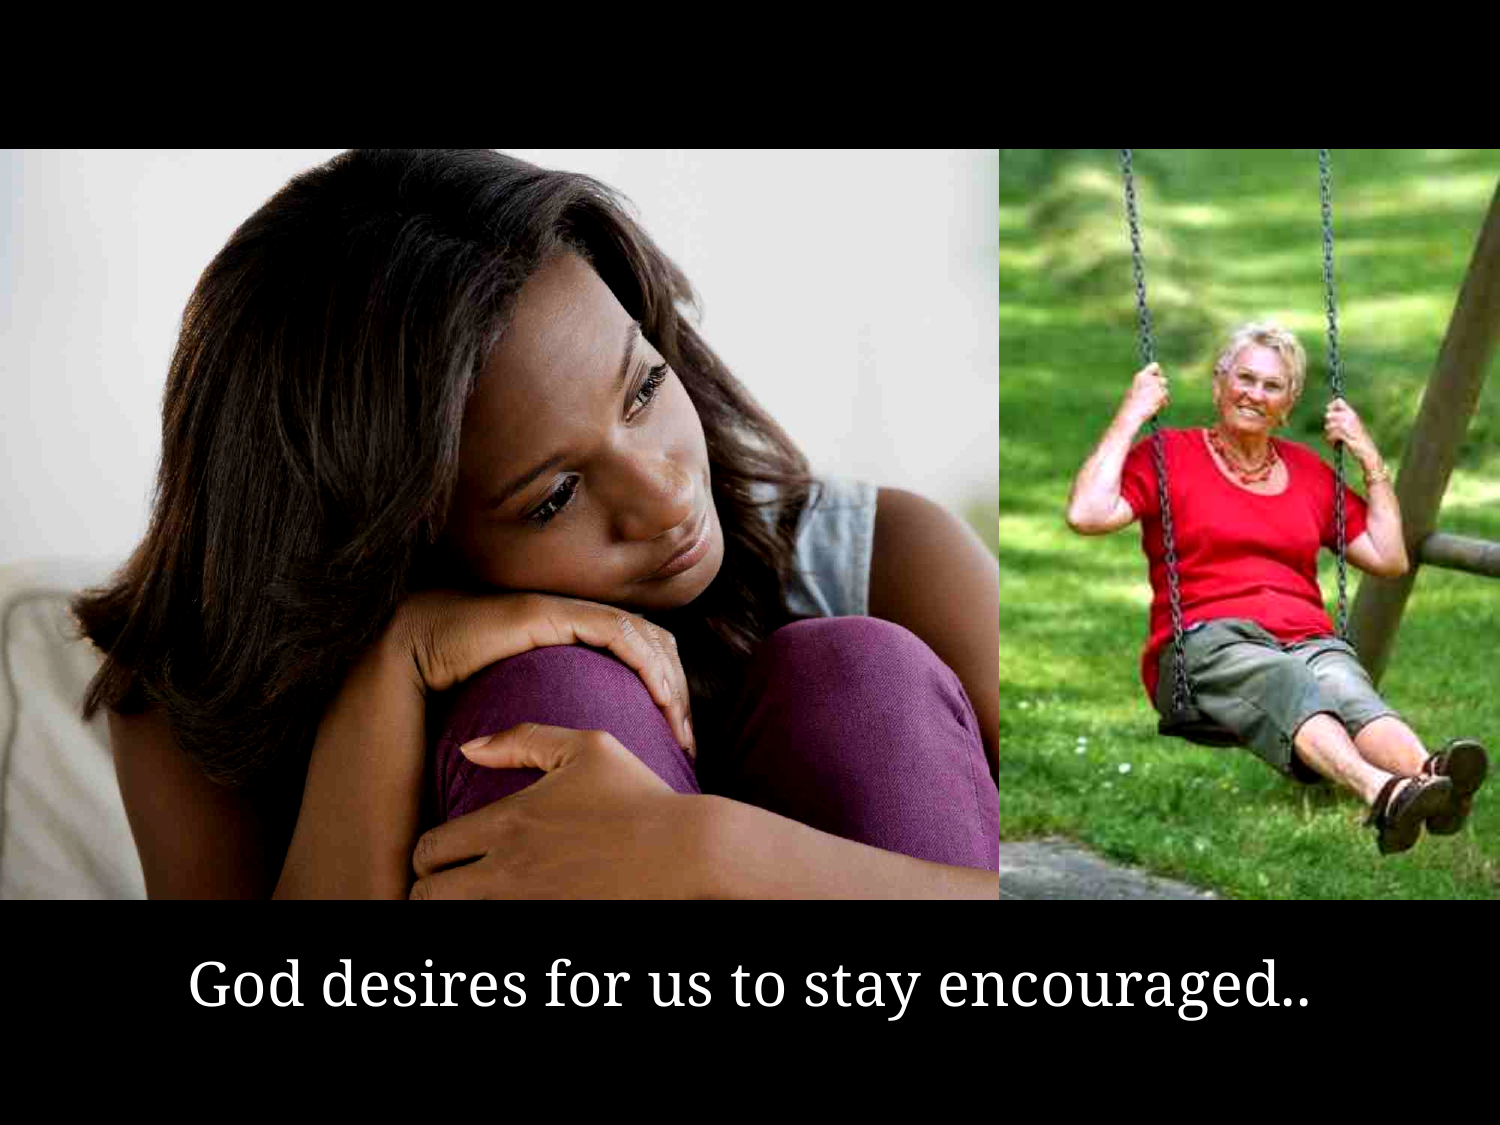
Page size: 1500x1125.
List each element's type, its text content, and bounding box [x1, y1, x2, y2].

picture [0, 149, 1500, 901]
list God desires for us to stay encouraged.. [75, 937, 1425, 1075]
